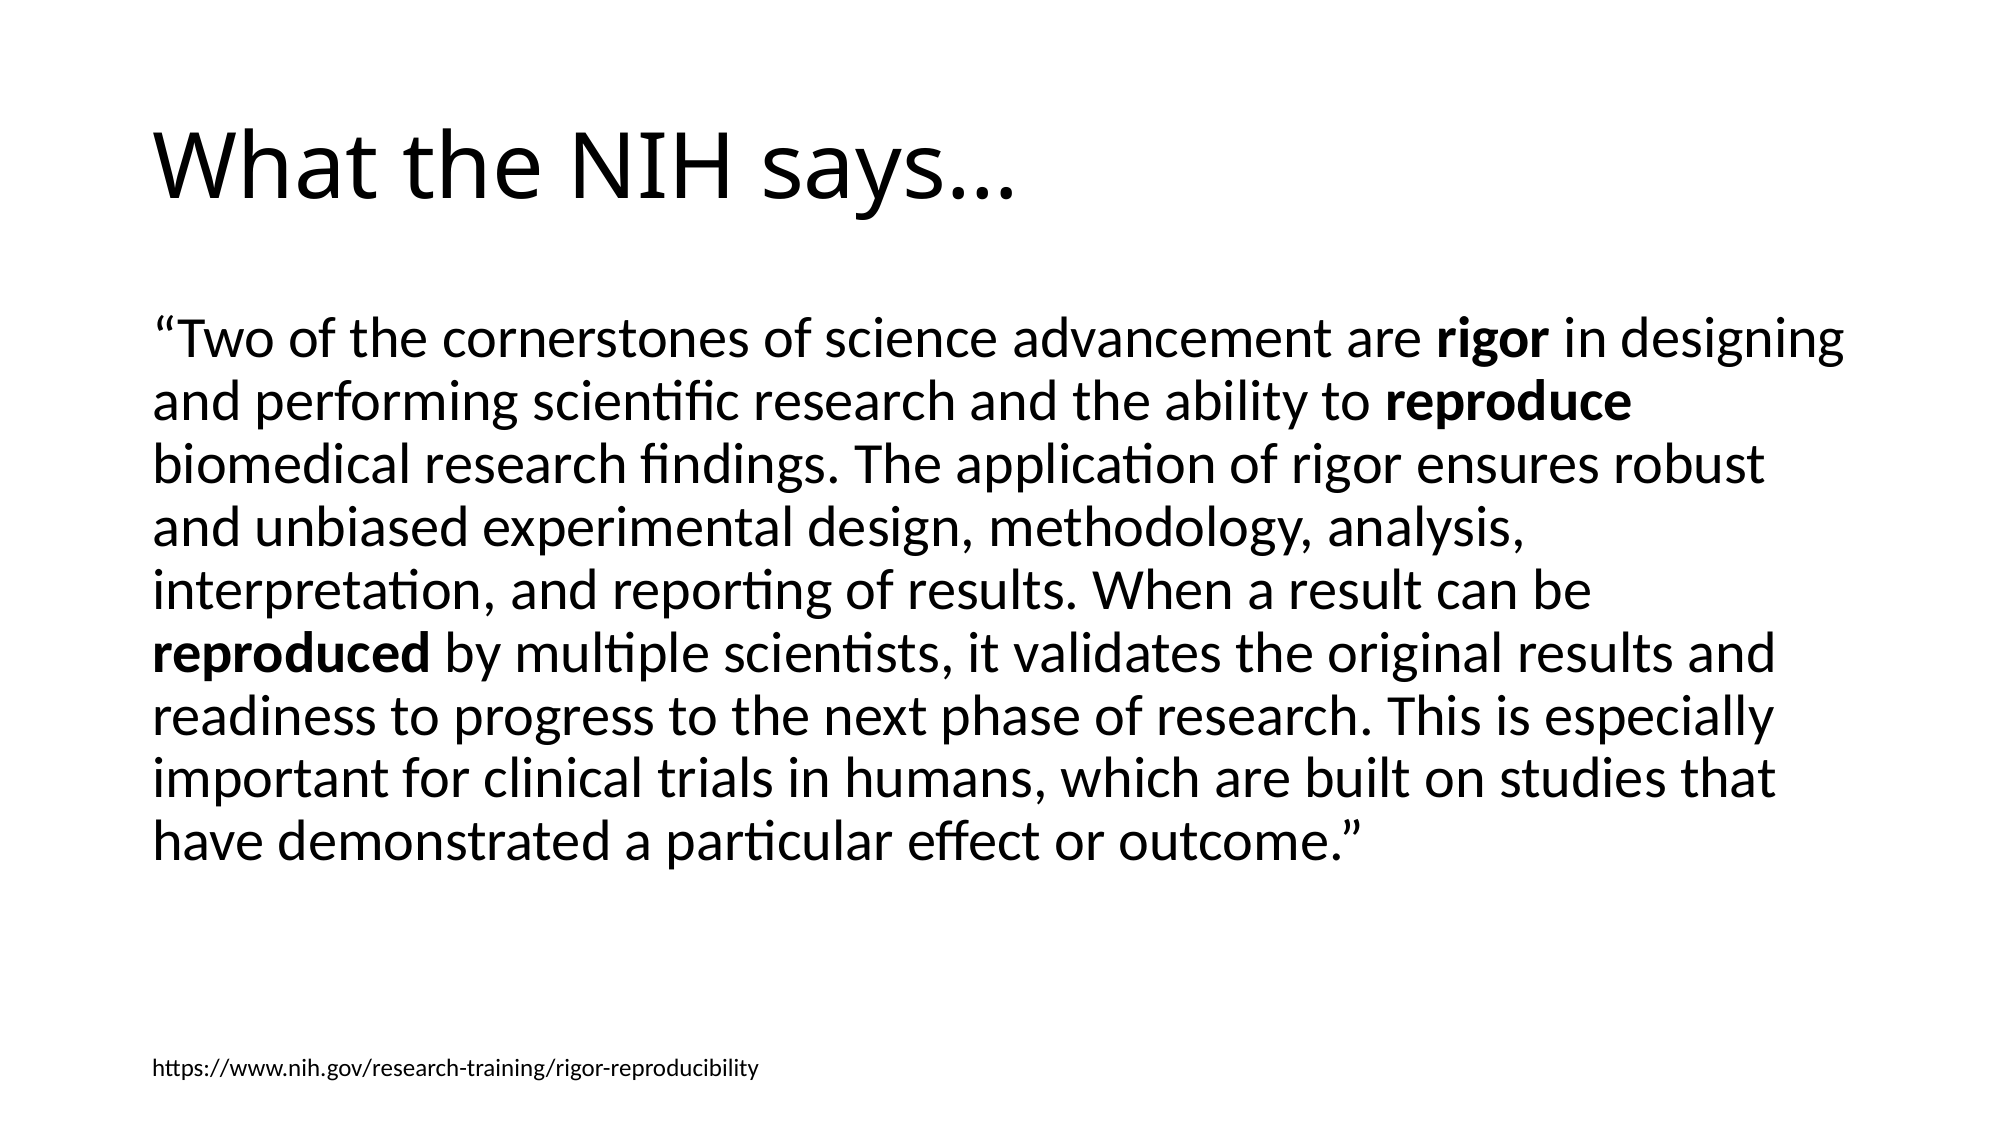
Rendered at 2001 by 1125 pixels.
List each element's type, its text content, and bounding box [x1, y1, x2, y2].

list “Two of the cornerstones of science advancement are rigor in designing and performing scientific research and the ability to reproduce biomedical research findings. The application of rigor ensures robust and unbiased experimental design, methodology, analysis, interpretation, and reporting of results. When a result can be reproduced by multiple scientists, it validates the original results and readiness to progress to the next phase of research. This is especially important for clinical trials in humans, which are built on studies that have demonstrated a particular effect or outcome.” [137, 299, 1863, 1014]
text_box https://www.nih.gov/research-training/rigor-reproducibility [137, 1043, 1439, 1089]
title What the NIH says… [137, 59, 1863, 278]
